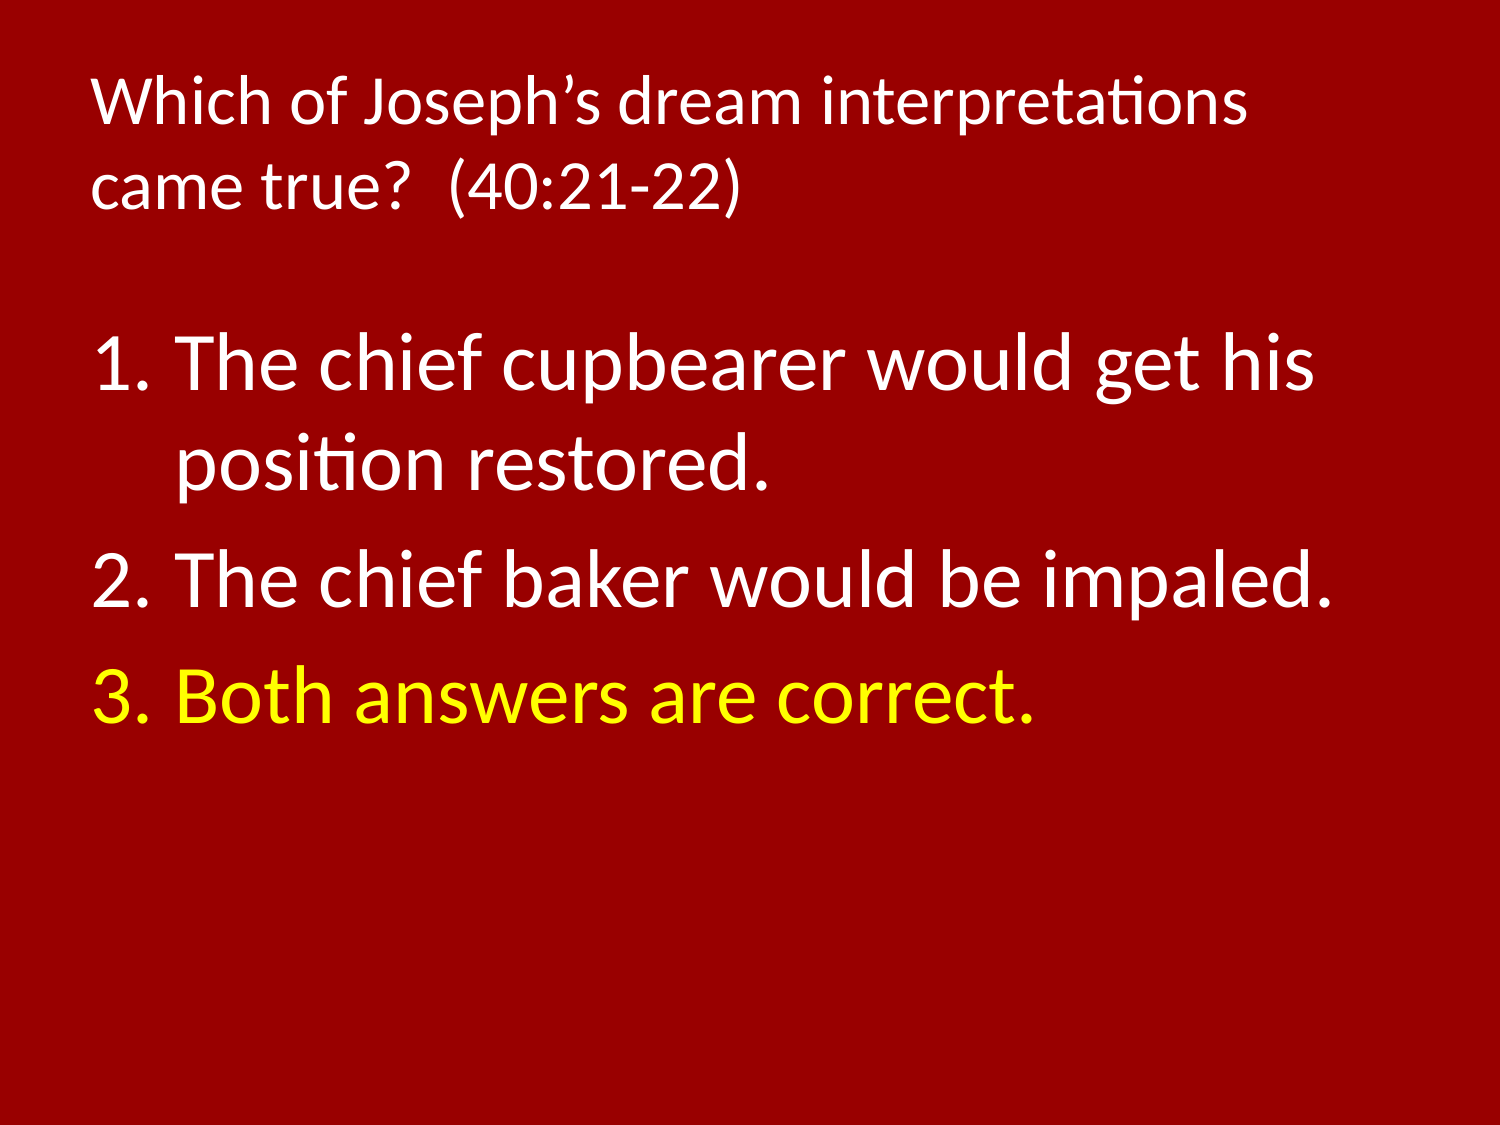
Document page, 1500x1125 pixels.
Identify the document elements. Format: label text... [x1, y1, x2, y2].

title Which of Joseph’s dream interpretations came true? (40:21-22) [75, 45, 1425, 233]
list The chief cupbearer would get his position restored. The chief baker would be impaled. Both answers are correct. [75, 299, 1425, 1005]
